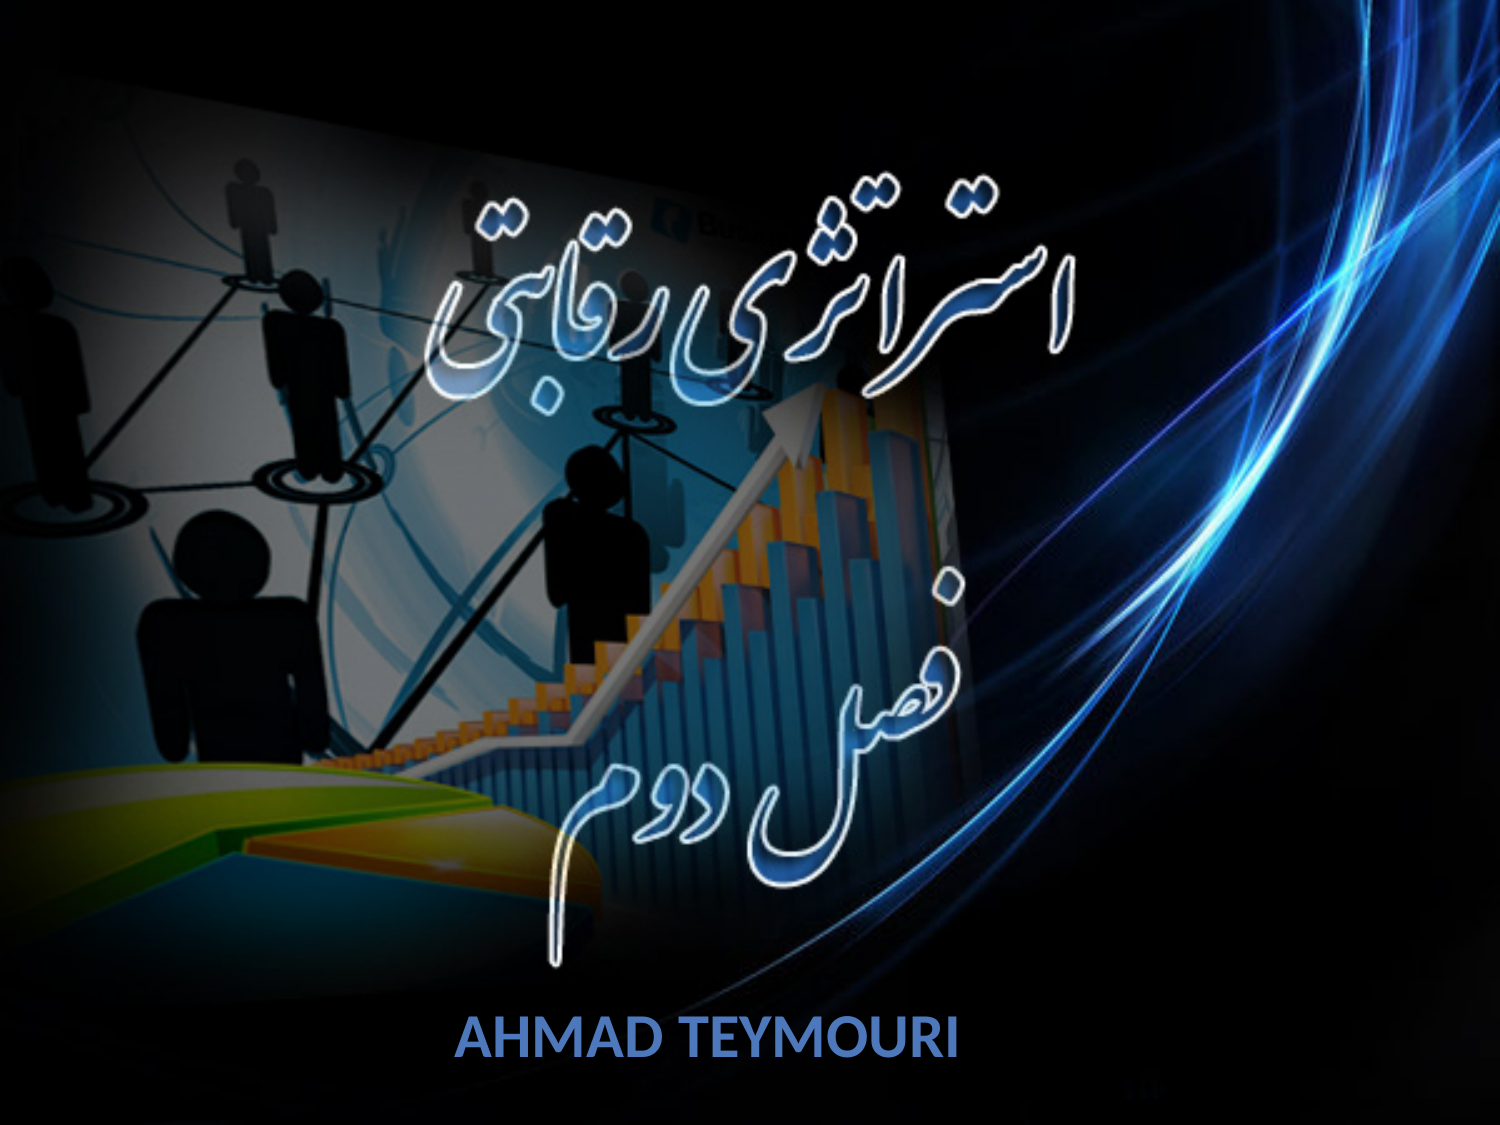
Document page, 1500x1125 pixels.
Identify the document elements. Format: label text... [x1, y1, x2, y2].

picture [0, 0, 1500, 1125]
text_box Ahmad teymouri [439, 987, 978, 1078]
